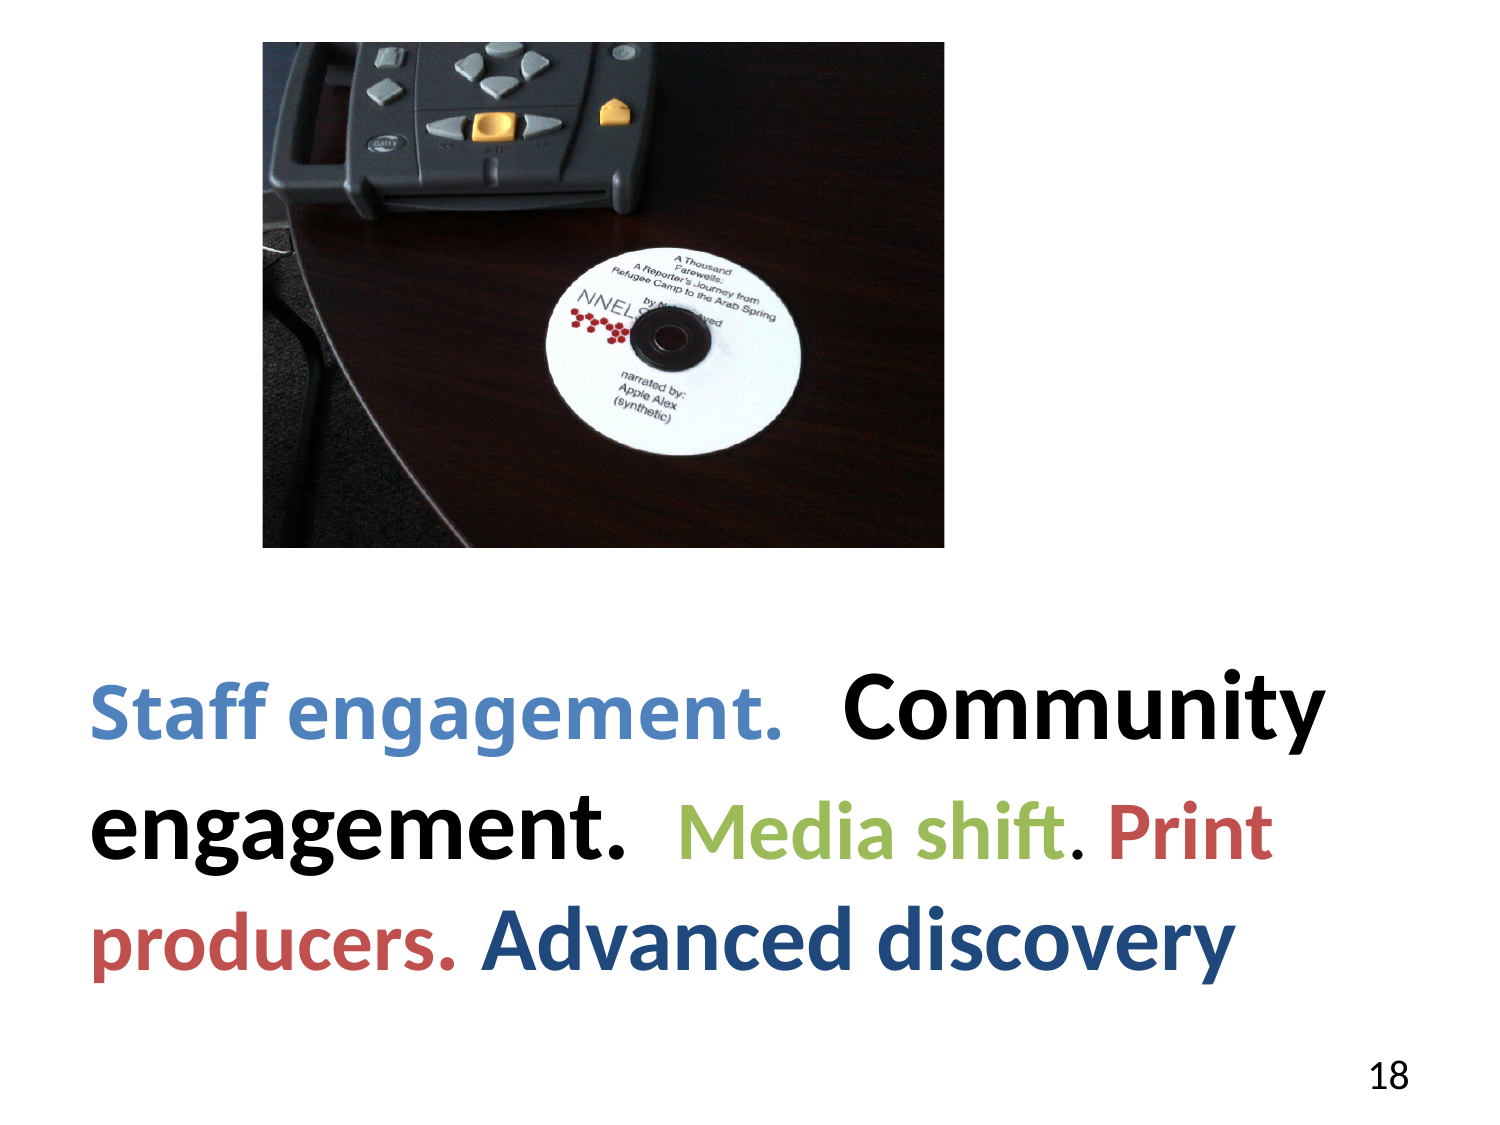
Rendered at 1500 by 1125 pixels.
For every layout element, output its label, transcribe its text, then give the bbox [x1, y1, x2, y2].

text_box Staff engagement. Community engagement. Media shift. Print producers. Advanced discovery [75, 631, 1375, 997]
slide_number 18 [1074, 1042, 1425, 1103]
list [262, 42, 945, 548]
